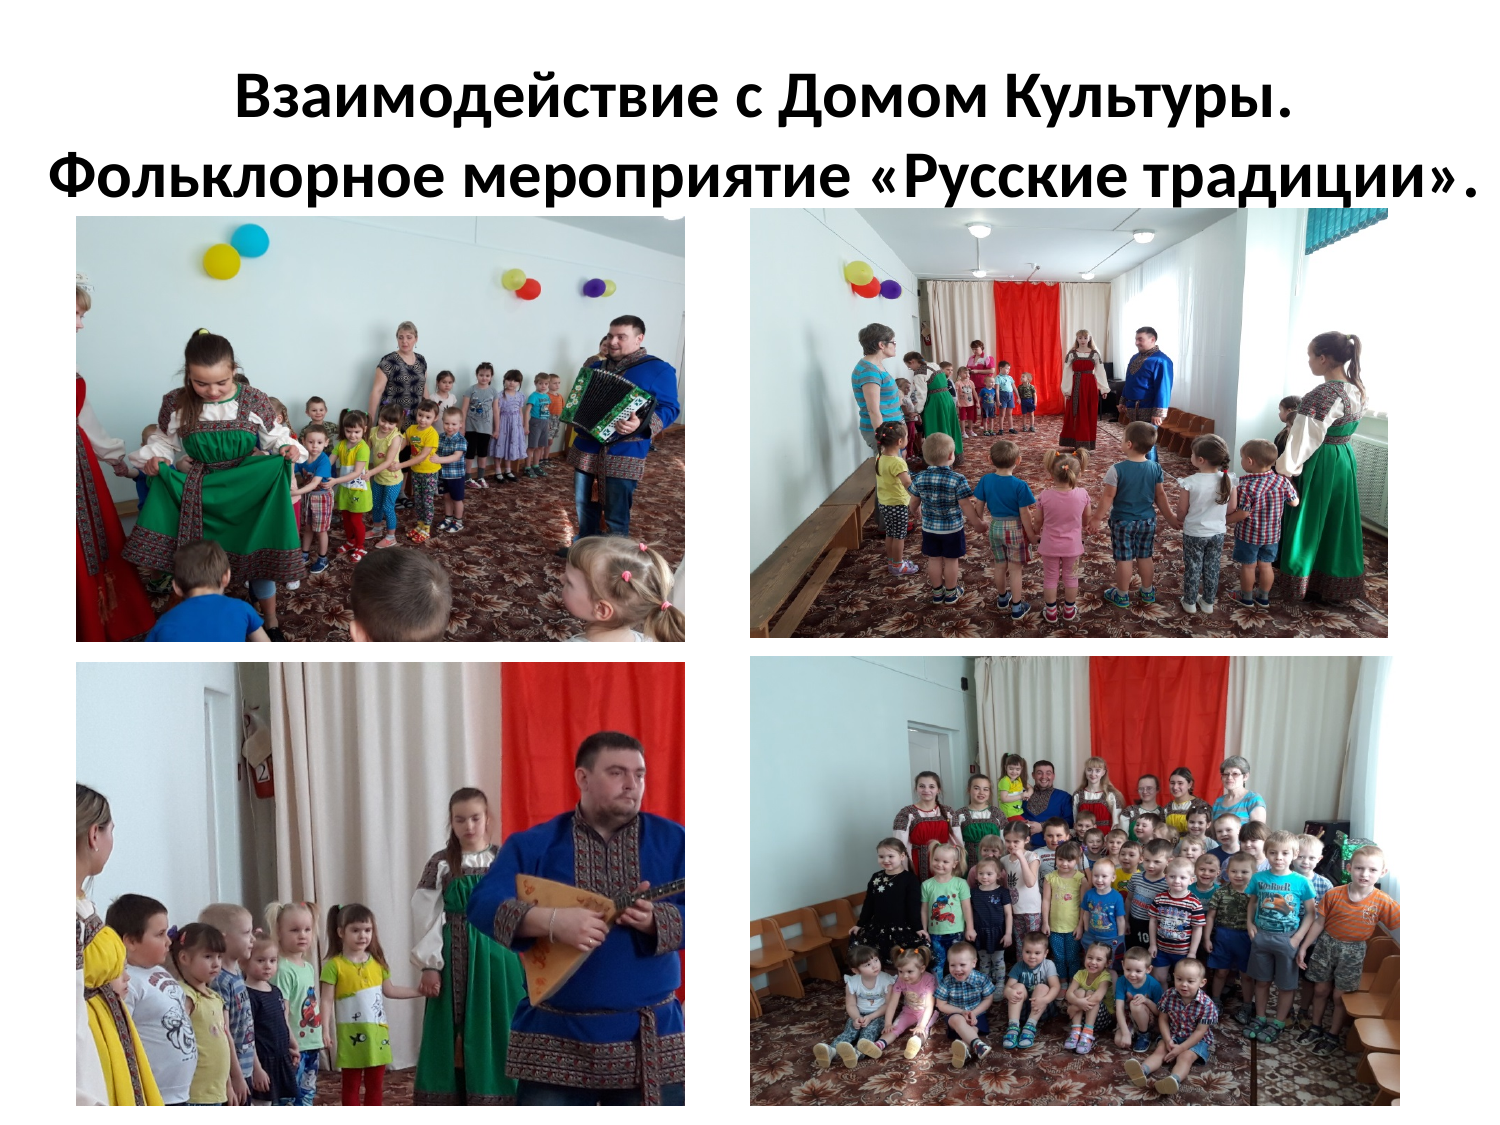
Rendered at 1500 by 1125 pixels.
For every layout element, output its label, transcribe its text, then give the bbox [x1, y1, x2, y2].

picture [76, 661, 686, 1107]
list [76, 215, 686, 642]
picture [749, 207, 1389, 638]
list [749, 656, 1400, 1107]
title Взаимодействие с Домом Культуры. Фольклорное мероприятие «Русские традиции». [29, 19, 1500, 243]
